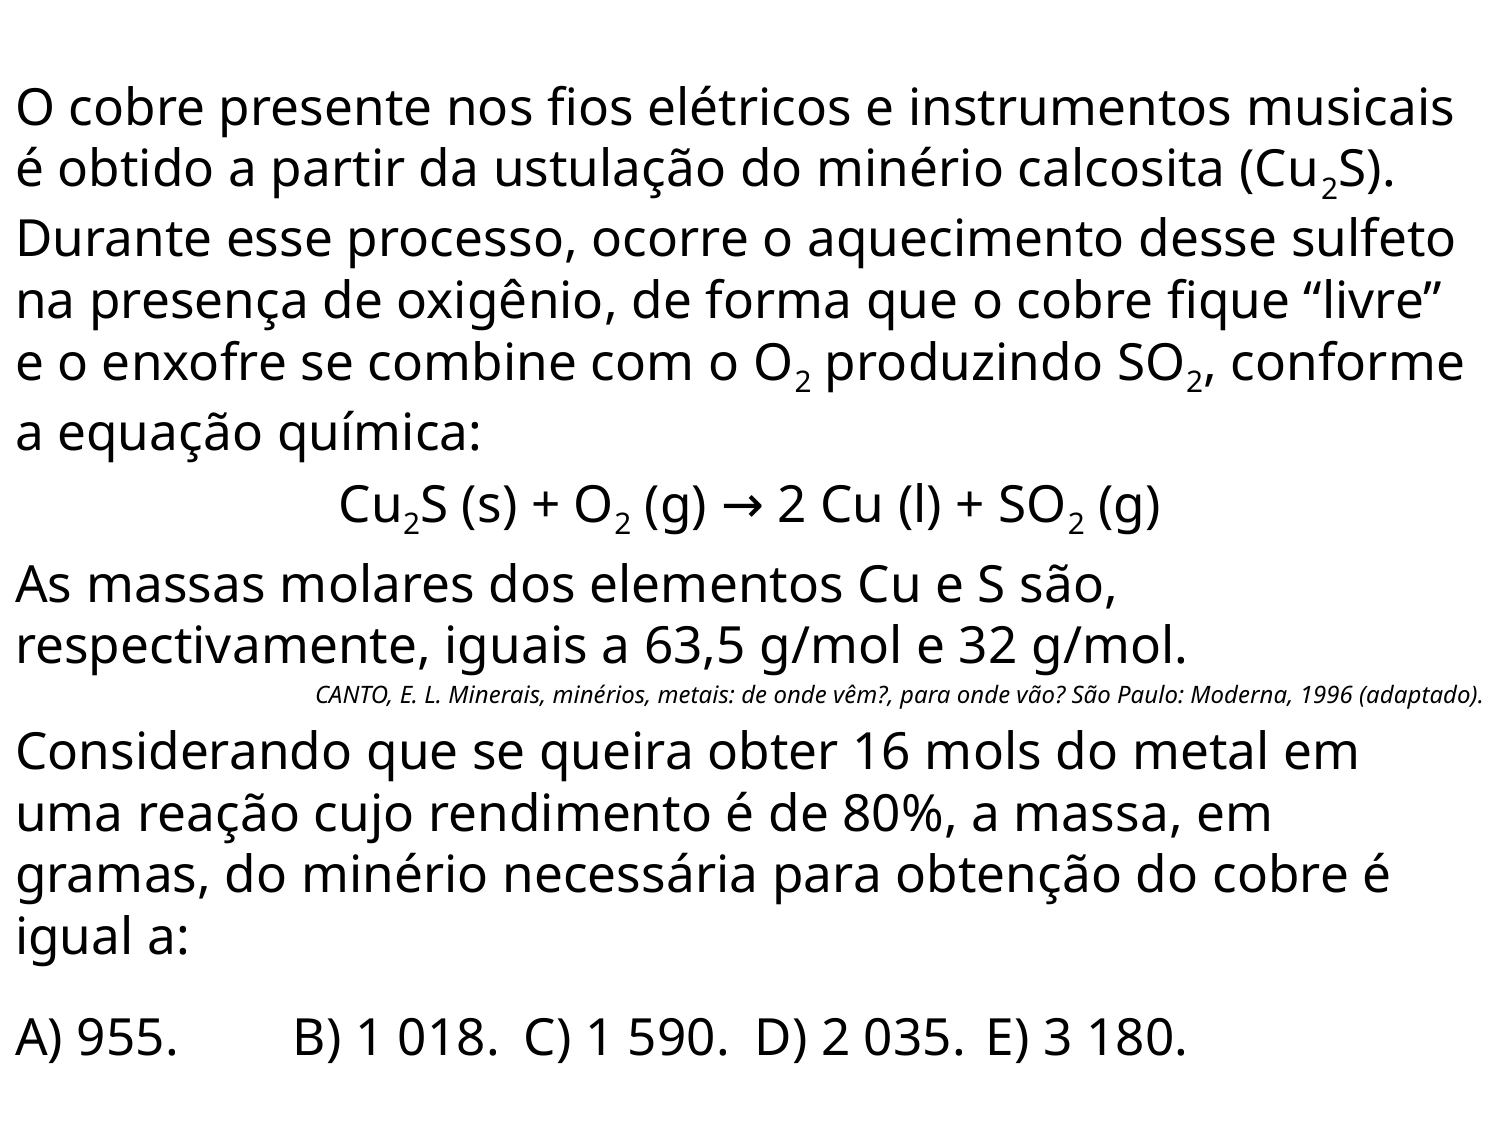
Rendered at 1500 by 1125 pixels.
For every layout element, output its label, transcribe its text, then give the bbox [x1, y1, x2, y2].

list O cobre presente nos fios elétricos e instrumentos musicais é obtido a partir da ustulação do minério calcosita (Cu2S). Durante esse processo, ocorre o aquecimento desse sulfeto na presença de oxigênio, de forma que o cobre fique “livre” e o enxofre se combine com o O2 produzindo SO2, conforme a equação química: Cu2S (s) + O2 (g) → 2 Cu (l) + SO2 (g) As massas molares dos elementos Cu e S são, respectivamente, iguais a 63,5 g/mol e 32 g/mol. CANTO, E. L. Minerais, minérios, metais: de onde vêm?, para onde vão? São Paulo: Moderna, 1996 (adaptado). Considerando que se queira obter 16 mols do metal em uma reação cujo rendimento é de 80%, a massa, em gramas, do minério necessária para obtenção do cobre é igual a: A) 955. B) 1 018. C) 1 590. D) 2 035. E) 3 180. [0, 66, 1500, 1083]
